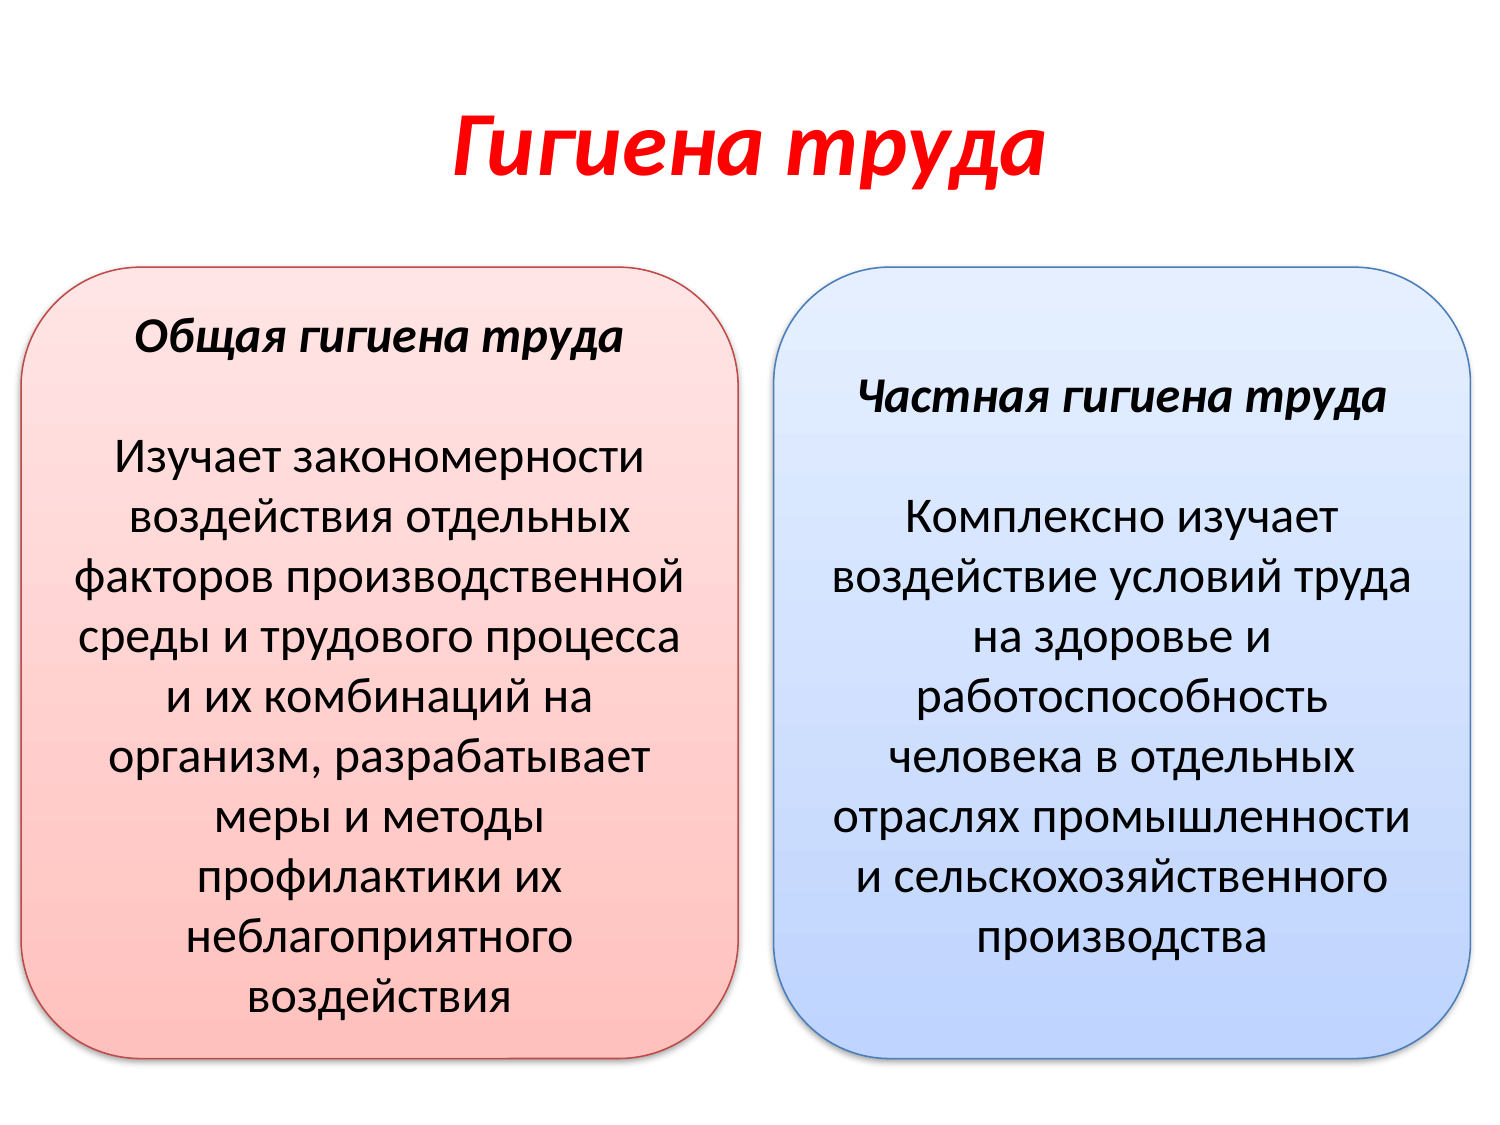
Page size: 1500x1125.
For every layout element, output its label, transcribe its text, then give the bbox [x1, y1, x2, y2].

text_box Частная гигиена труда Комплексно изучает воздействие условий труда на здоровье и работоспособность человека в отдельных отраслях промышленности и сельскохозяйственного производства [772, 266, 1472, 1060]
text_box Общая гигиена труда Изучает закономерности воздействия отдельных факторов производственной среды и трудового процесса и их комбинаций на организм, разрабатывает меры и методы профилактики их неблагоприятного воздействия [20, 266, 739, 1060]
title Гигиена труда [75, 45, 1425, 233]
